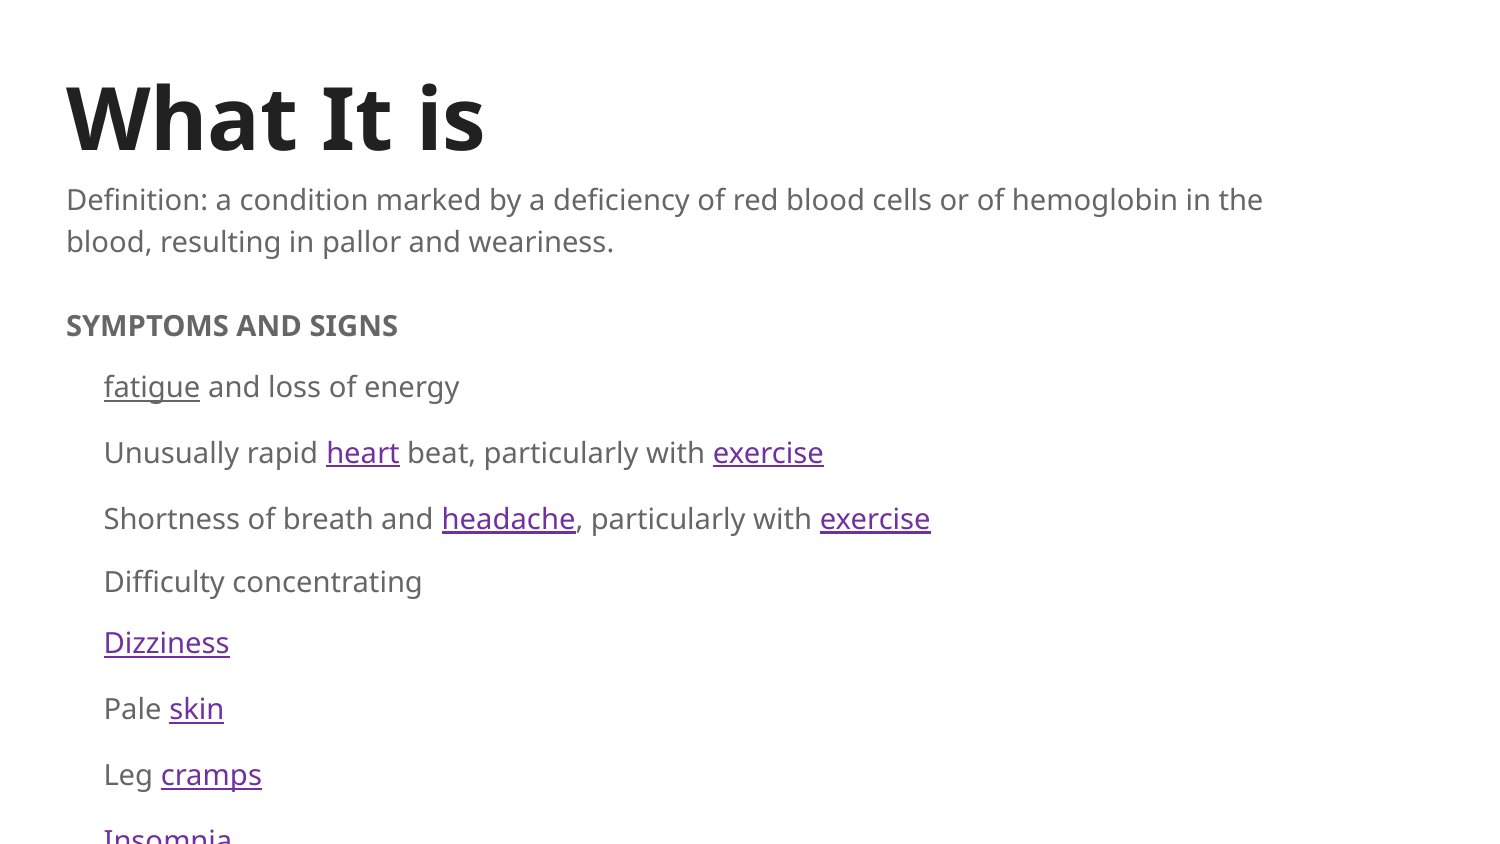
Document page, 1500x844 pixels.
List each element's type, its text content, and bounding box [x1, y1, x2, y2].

title What It is [51, 48, 1449, 180]
list Definition: a condition marked by a deficiency of red blood cells or of hemoglobin in the blood, resulting in pallor and weariness. SYMPTOMS AND SIGNS fatigue and loss of energy Unusually rapid heart beat, particularly with exercise Shortness of breath and headache, particularly with exercise Difficulty concentrating Dizziness Pale skin Leg cramps Insomnia [51, 159, 1295, 810]
